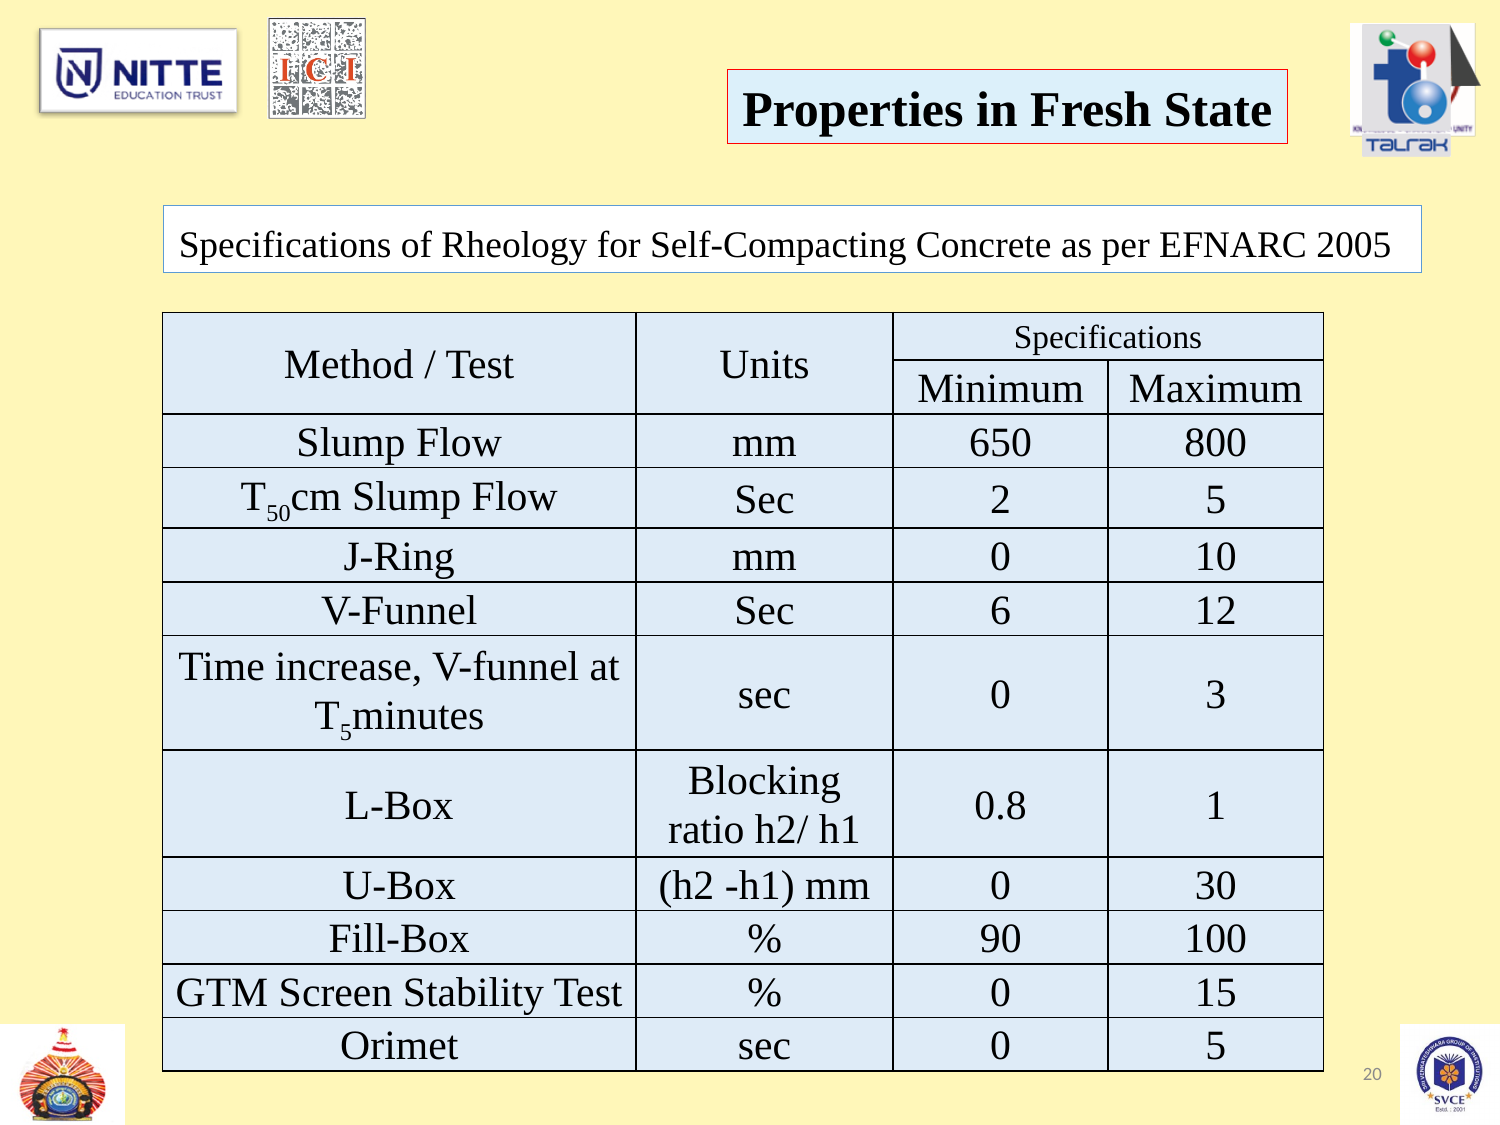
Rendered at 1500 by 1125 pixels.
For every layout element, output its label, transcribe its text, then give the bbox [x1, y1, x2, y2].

table_cell Slump Flow [163, 415, 635, 467]
table_cell 650 [894, 415, 1107, 467]
table_cell 0 [894, 529, 1107, 581]
table_cell 0 [894, 1018, 1107, 1070]
table_cell U-Box [163, 858, 635, 910]
table_header Method / Test [163, 313, 635, 413]
picture [0, 1024, 125, 1125]
table_cell Blocking ratio h2/ h1 [637, 751, 892, 856]
table_cell Sec [637, 468, 892, 527]
picture [267, 17, 366, 120]
text_box Properties in Fresh State [727, 69, 1288, 144]
table_cell GTM Screen Stability Test [163, 965, 635, 1017]
table_cell 0 [894, 965, 1107, 1017]
table_cell 10 [1109, 529, 1323, 581]
table_cell J-Ring [163, 529, 635, 581]
table_cell 6 [894, 583, 1107, 635]
table_cell mm [637, 415, 892, 467]
table_cell 800 [1109, 415, 1323, 467]
table_cell 5 [1109, 468, 1323, 527]
table_cell mm [637, 529, 892, 581]
table_cell Maximum [1109, 361, 1323, 413]
table_cell 90 [894, 911, 1107, 963]
table_cell % [637, 965, 892, 1017]
table_cell 30 [1109, 858, 1323, 910]
table_cell Time increase, V-funnel at T5minutes [163, 636, 635, 749]
table_cell sec [637, 1018, 892, 1070]
table_cell 5 [1109, 1018, 1323, 1070]
table_cell sec [637, 636, 892, 749]
table_cell (h2 -h1) mm [637, 858, 892, 910]
text_box Specifications of Rheology for Self-Compacting Concrete as per EFNARC 2005 [163, 205, 1422, 273]
table_cell 3 [1109, 636, 1323, 749]
picture [1349, 23, 1481, 157]
picture [31, 20, 244, 120]
table_cell Fill-Box [163, 911, 635, 963]
table_cell Sec [637, 583, 892, 635]
table_cell 2 [894, 468, 1107, 527]
picture [1399, 1024, 1500, 1125]
table_cell 0.8 [894, 751, 1107, 856]
table_cell Minimum [894, 361, 1107, 413]
table_cell Orimet [163, 1018, 635, 1070]
table_cell L-Box [163, 751, 635, 856]
table_cell V-Funnel [163, 583, 635, 635]
slide_number 20 [1059, 1042, 1397, 1103]
table_cell T50cm Slump Flow [163, 468, 635, 527]
table_cell 1 [1109, 751, 1323, 856]
table_header Specifications [894, 313, 1323, 359]
table_cell 15 [1109, 965, 1323, 1017]
table_cell 100 [1109, 911, 1323, 963]
table_cell 12 [1109, 583, 1323, 635]
table_header Units [637, 313, 892, 413]
table_cell % [637, 911, 892, 963]
table_cell 0 [894, 858, 1107, 910]
table_cell 0 [894, 636, 1107, 749]
